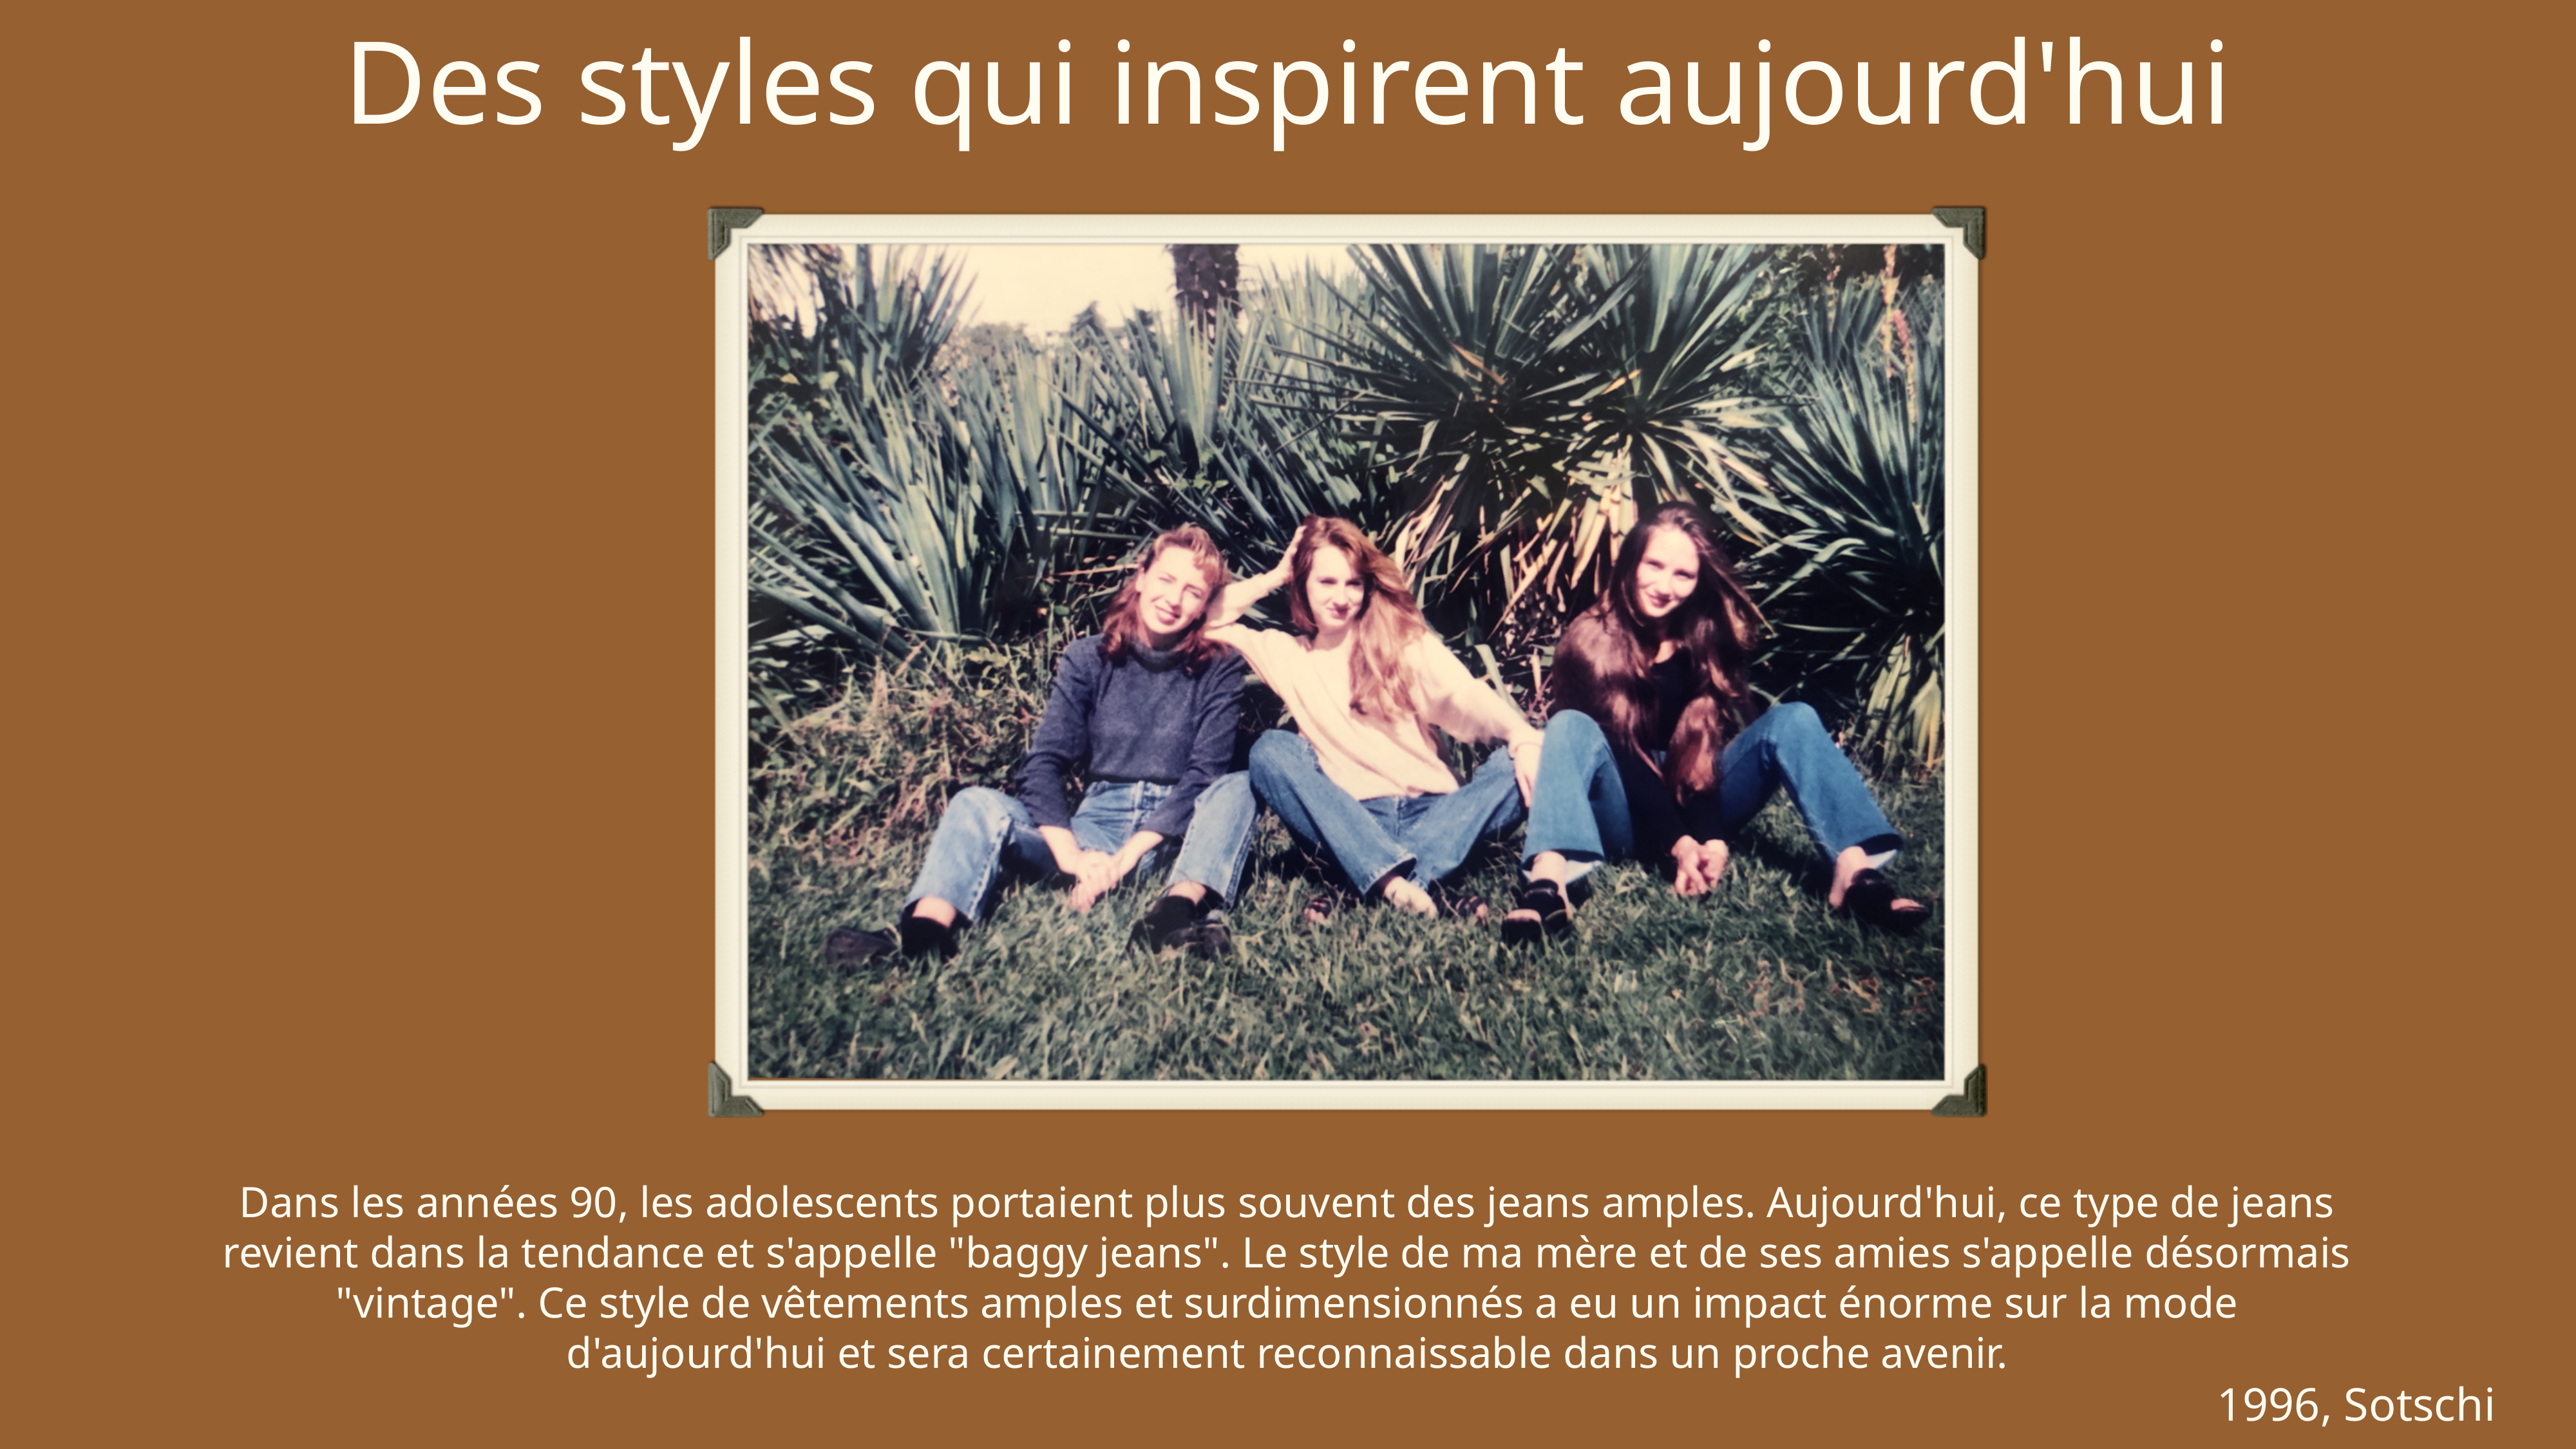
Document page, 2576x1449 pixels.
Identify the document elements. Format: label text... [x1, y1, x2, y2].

list Dans les années 90, les adolescents portaient plus souvent des jeans amples. Aujourd'hui, ce type de jeans revient dans la tendance et s'appelle "baggy jeans". Le style de ma mère et de ses amies s'appelle désormais "vintage". Ce style de vêtements amples et surdimensionnés a eu un impact énorme sur la mode d'aujourd'hui et sera certainement reconnaissable dans un proche avenir. [200, 1170, 2375, 1367]
title Des styles qui inspirent aujourd'hui [200, 0, 2375, 153]
picture [708, 20, 1987, 1302]
text_box 1996, Sotschi [2108, 1370, 2576, 1435]
